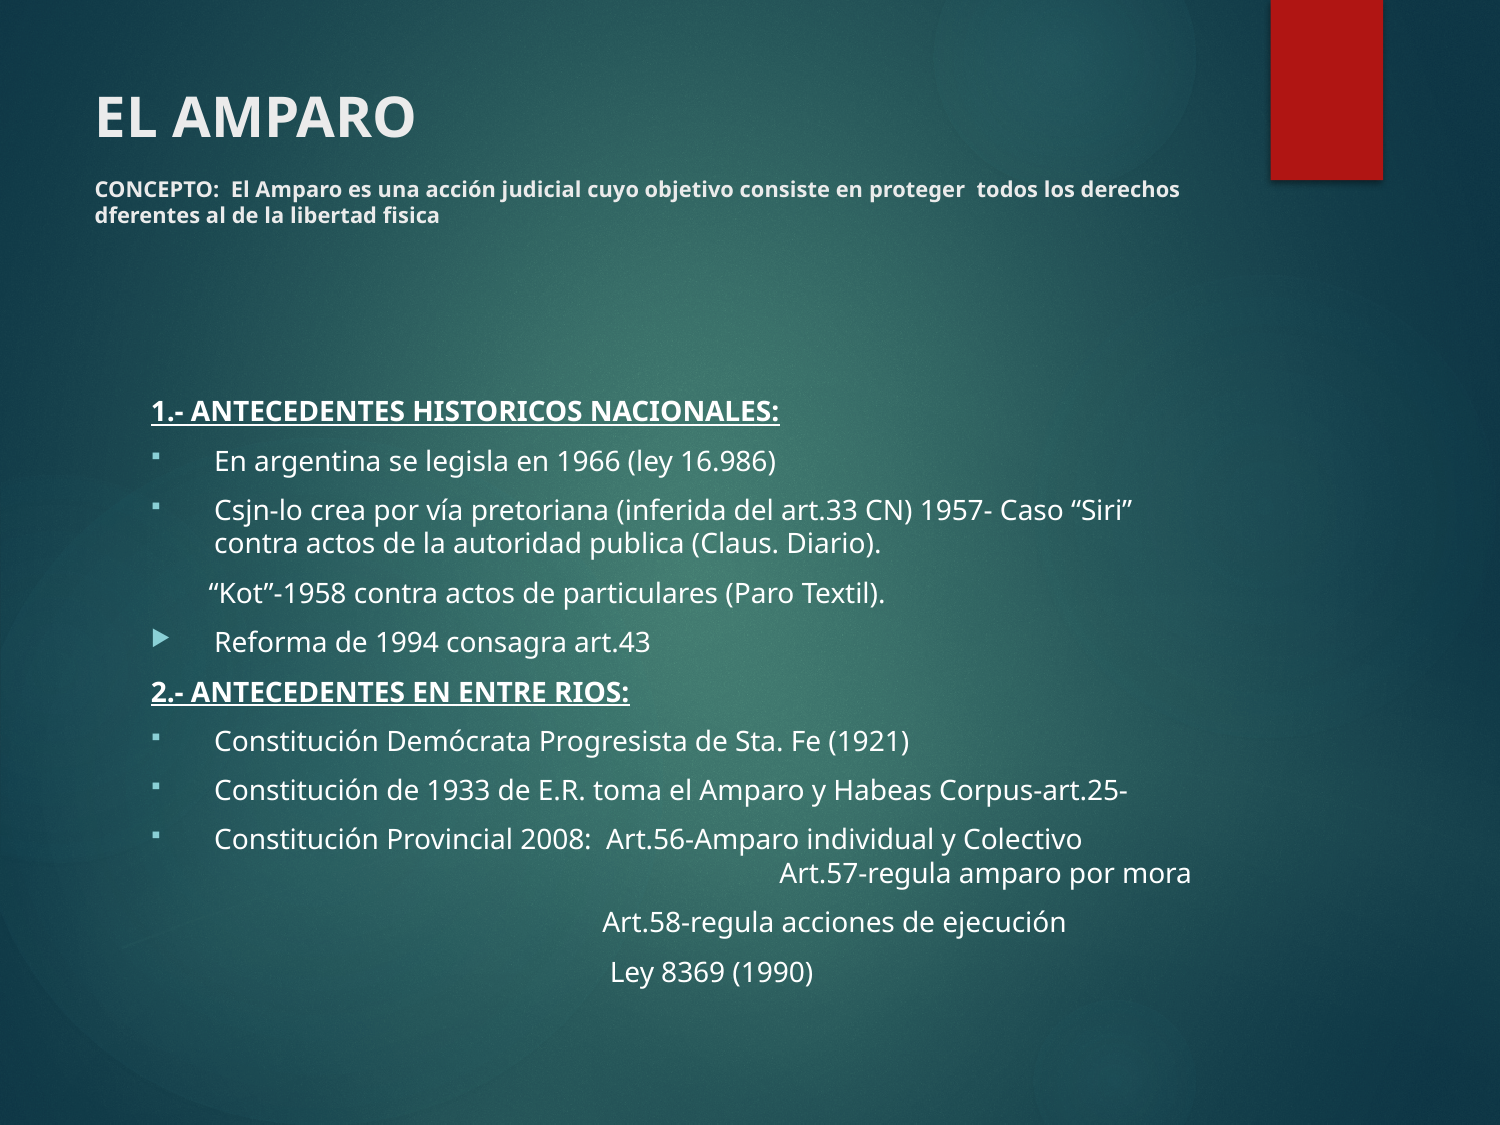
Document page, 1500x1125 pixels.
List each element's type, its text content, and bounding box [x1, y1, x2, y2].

list 1.- ANTECEDENTES HISTORICOS NACIONALES: En argentina se legisla en 1966 (ley 16.986) Csjn-lo crea por vía pretoriana (inferida del art.33 CN) 1957- Caso “Siri” contra actos de la autoridad publica (Claus. Diario). “Kot”-1958 contra actos de particulares (Paro Textil). Reforma de 1994 consagra art.43 2.- ANTECEDENTES EN ENTRE RIOS: Constitución Demócrata Progresista de Sta. Fe (1921) Constitución de 1933 de E.R. toma el Amparo y Habeas Corpus-art.25- Constitución Provincial 2008: Art.56-Amparo individual y Colectivo Art.57-regula amparo por mora Art.58-regula acciones de ejecución Ley 8369 (1990) [135, 336, 1237, 1025]
title EL AMPARO CONCEPTO: El Amparo es una acción judicial cuyo objetivo consiste en proteger todos los derechos dferentes al de la libertad fisica [79, 74, 1237, 304]
